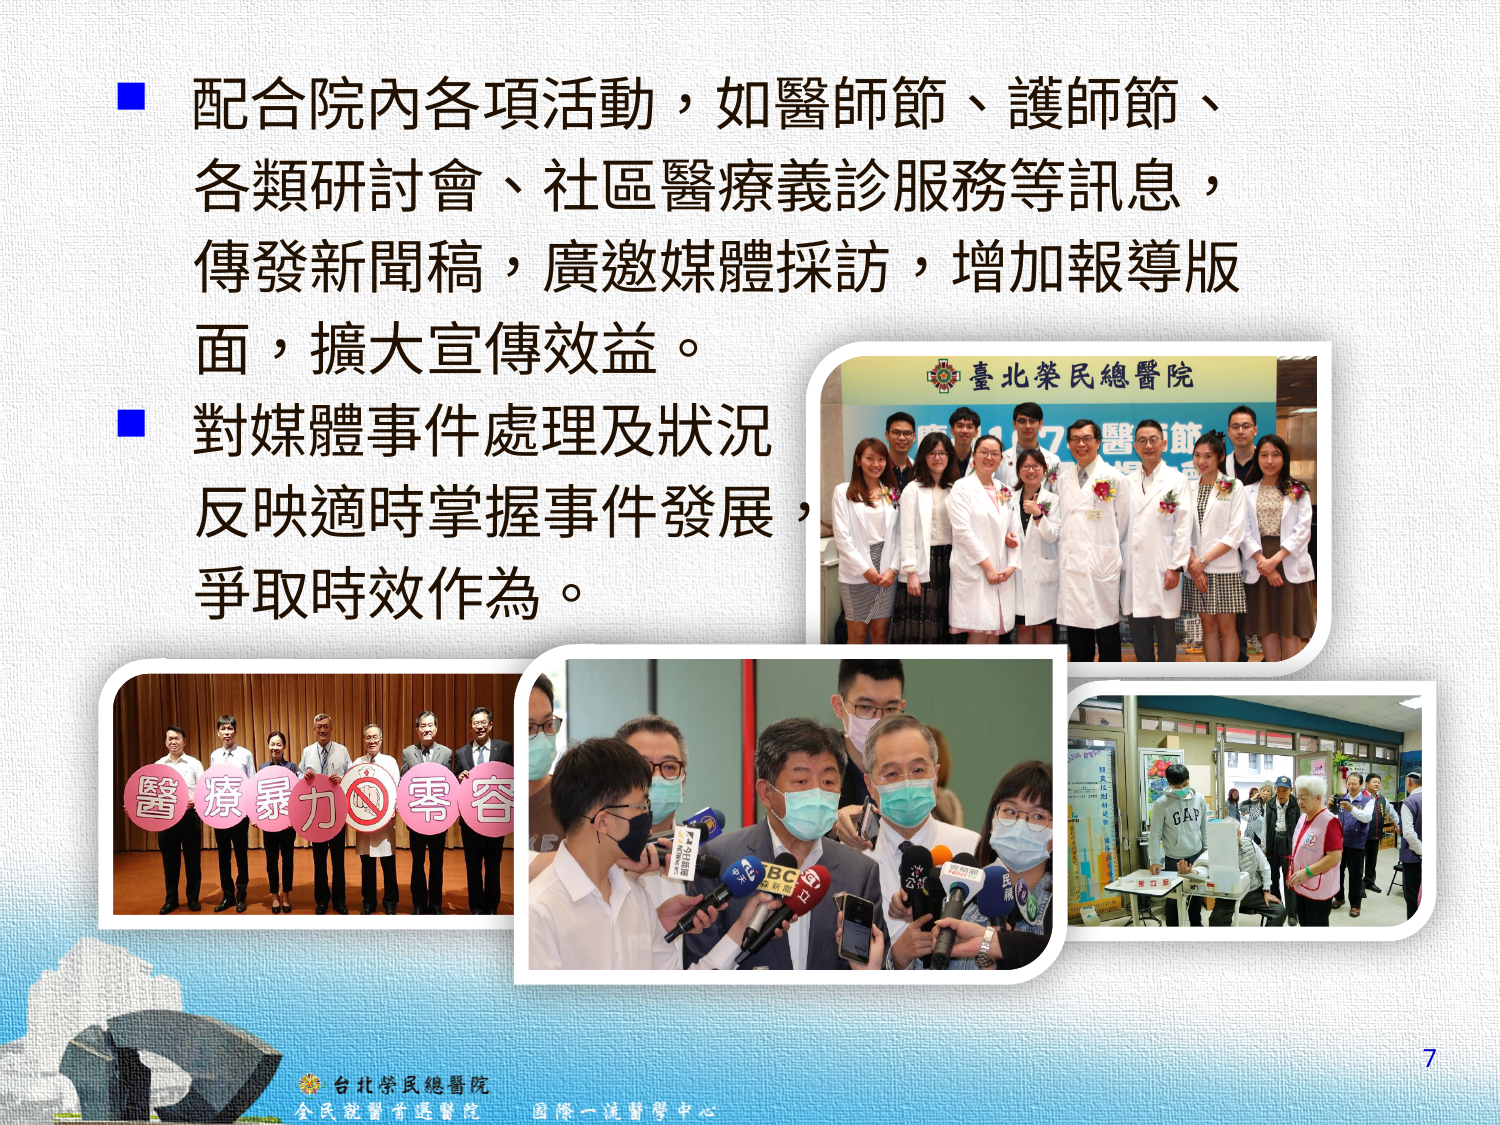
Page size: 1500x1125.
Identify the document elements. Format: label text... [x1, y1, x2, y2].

list 配合院內各項活動，如醫師節、護師節、 各類研討會、社區醫療義診服務等訊息， 傳發新聞稿，廣邀媒體採訪，增加報導版 面，擴大宣傳效益。 對媒體事件處理及狀況 反映適時掌握事件發展， 爭取時效作為。 [99, 59, 1500, 648]
picture [0, 0, 1500, 1125]
text_box [584, 940, 1424, 1024]
slide_number 7 [1340, 1034, 1452, 1080]
